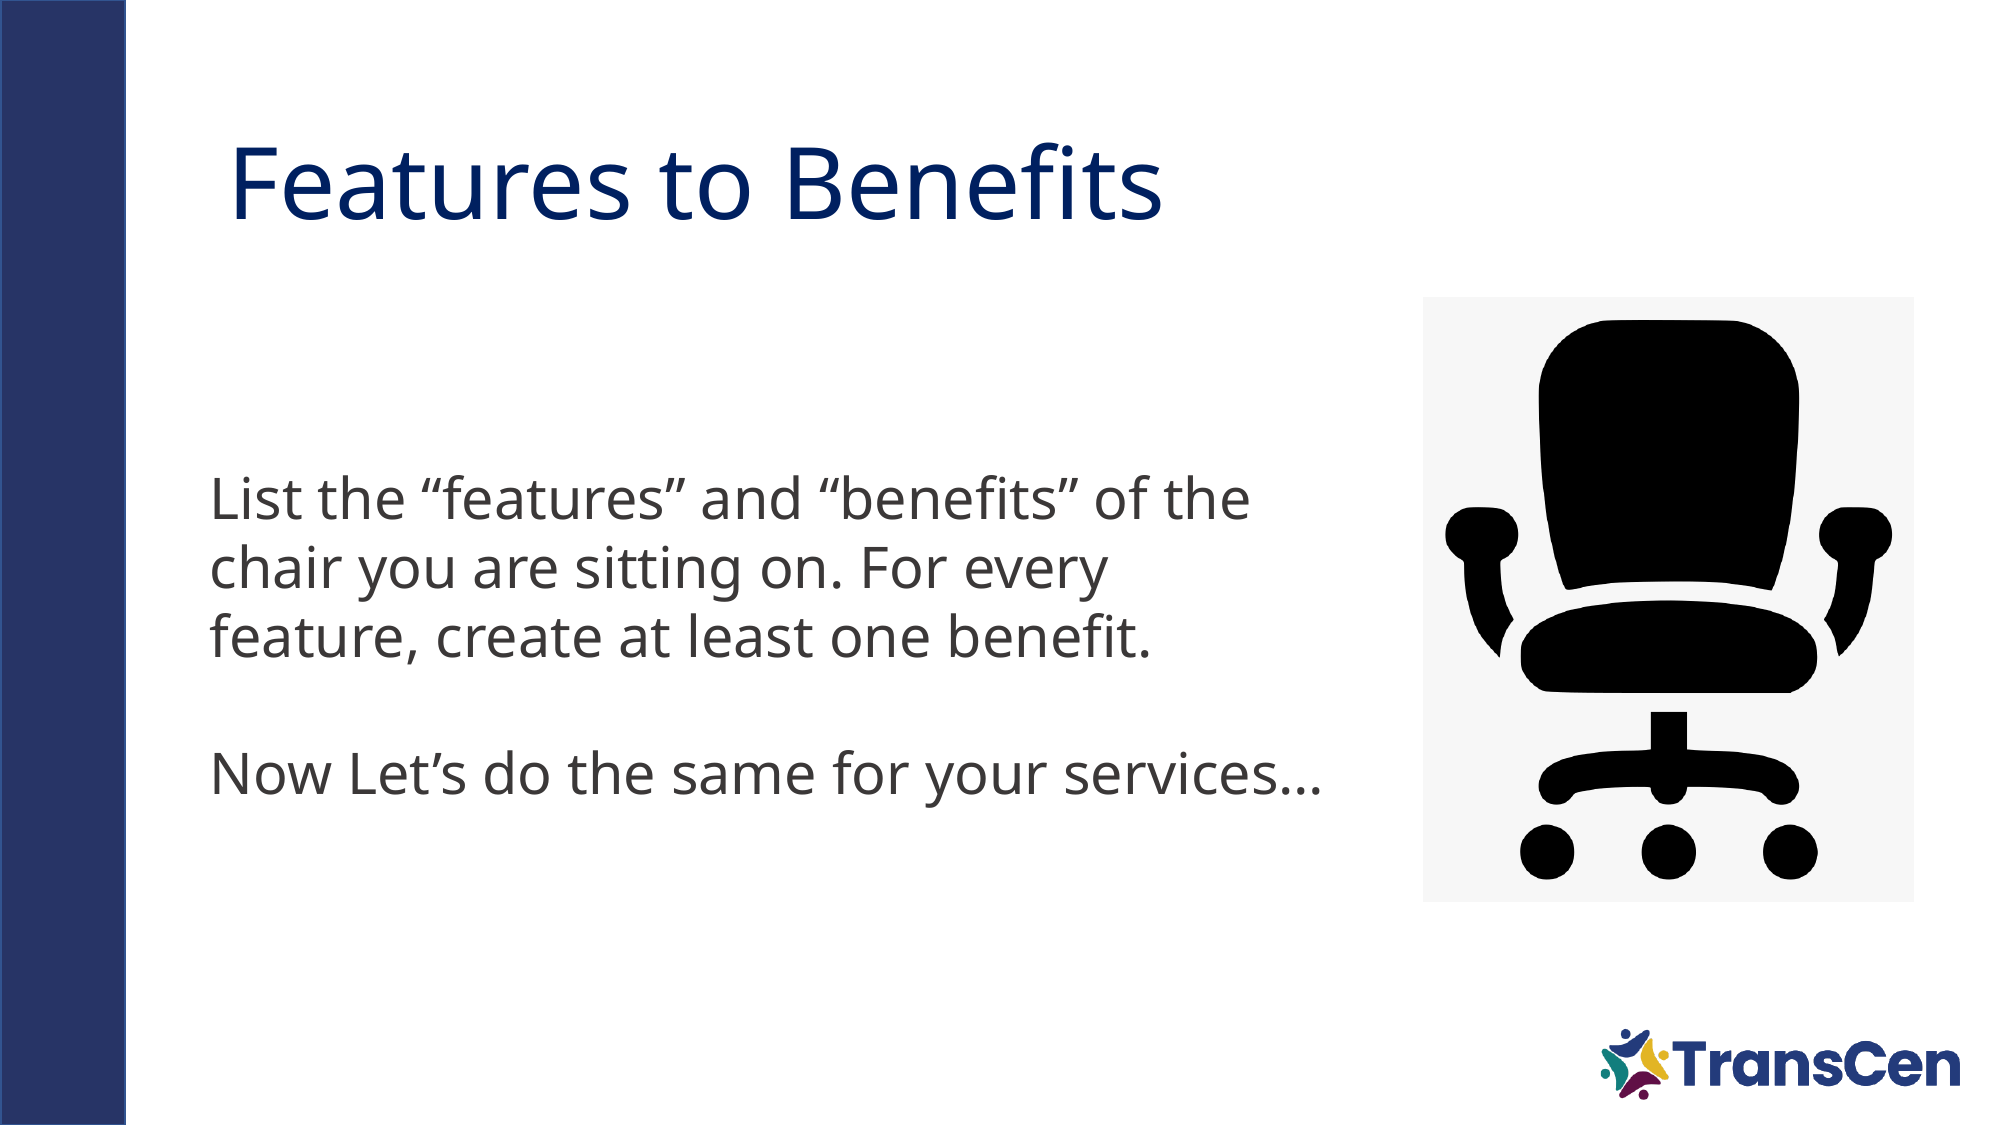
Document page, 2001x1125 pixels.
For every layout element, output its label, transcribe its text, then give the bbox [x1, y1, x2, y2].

picture [1423, 297, 1914, 902]
title List the “features” and “benefits” of the chair you are sitting on. For every feature, create at least one benefit. Now Let’s do the same for your services… [194, 277, 1347, 1005]
text_box Features to Benefits [212, 112, 1493, 248]
